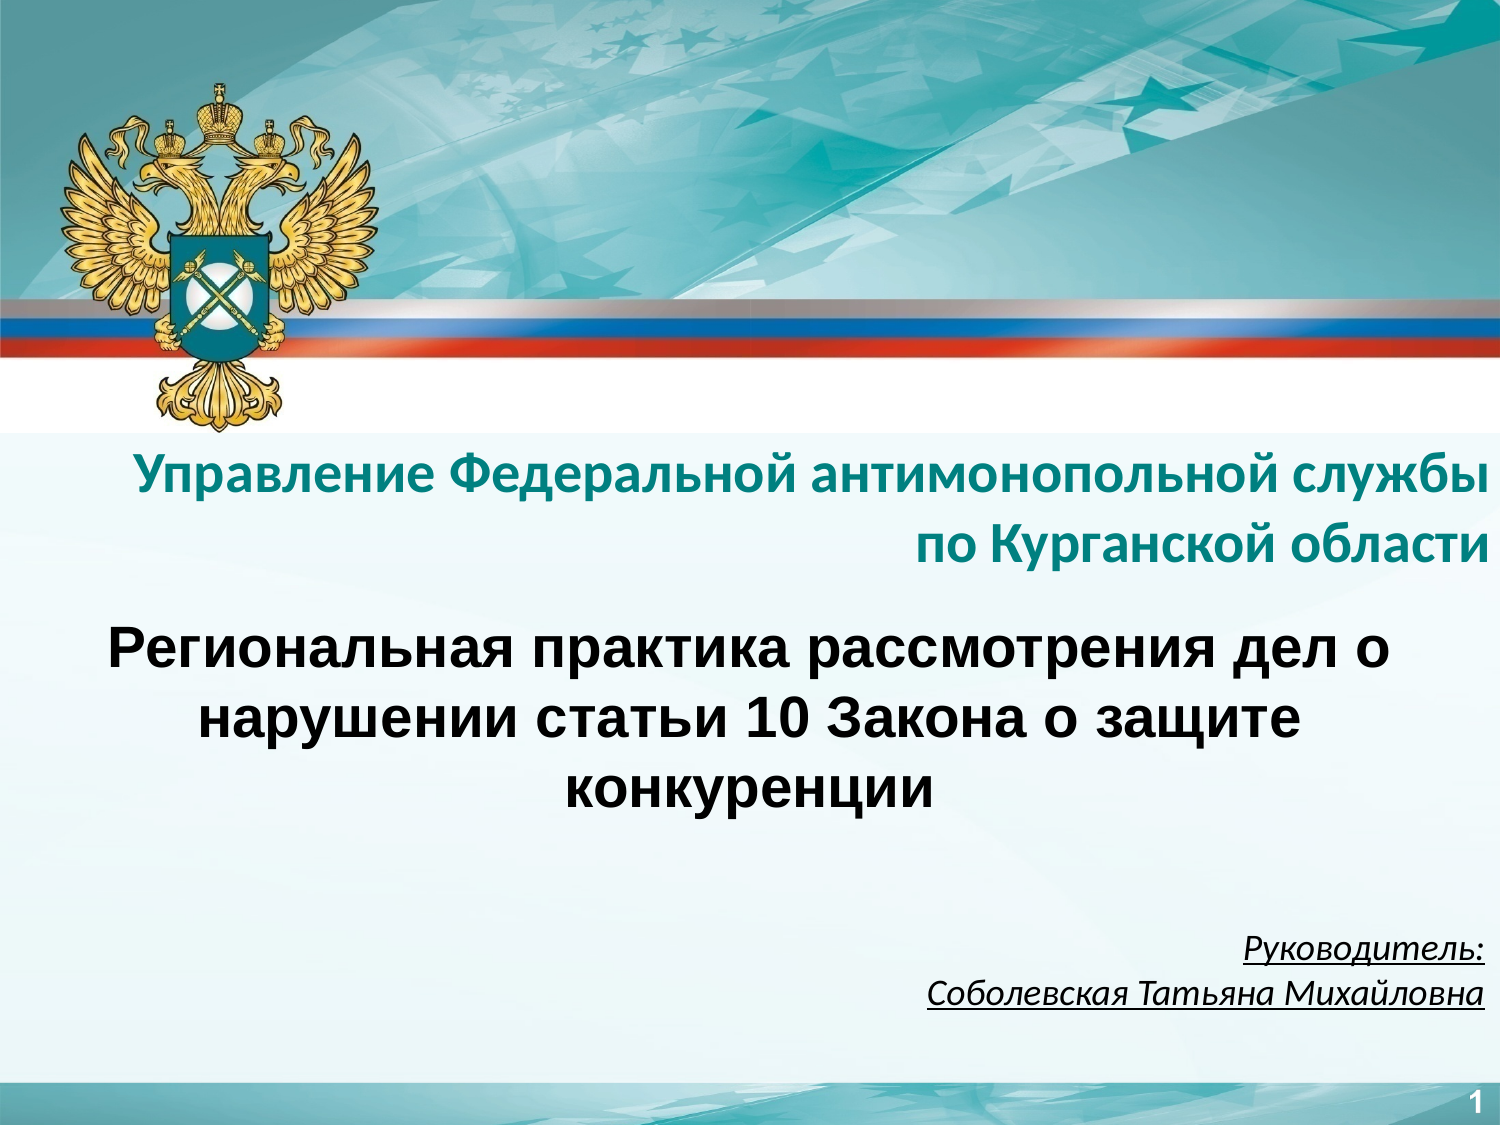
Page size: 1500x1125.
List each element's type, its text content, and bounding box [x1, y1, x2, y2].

text_box Региональная практика рассмотрения дел о нарушении статьи 10 Закона о защите конкуренции [0, 601, 1500, 827]
picture [0, 827, 1500, 1125]
text_box Руководитель: Соболевская Татьяна Михайловна [685, 843, 1500, 1092]
text_box Управление Федеральной антимонопольной службы по Курганской области [106, 385, 1500, 601]
picture [0, 0, 1500, 601]
